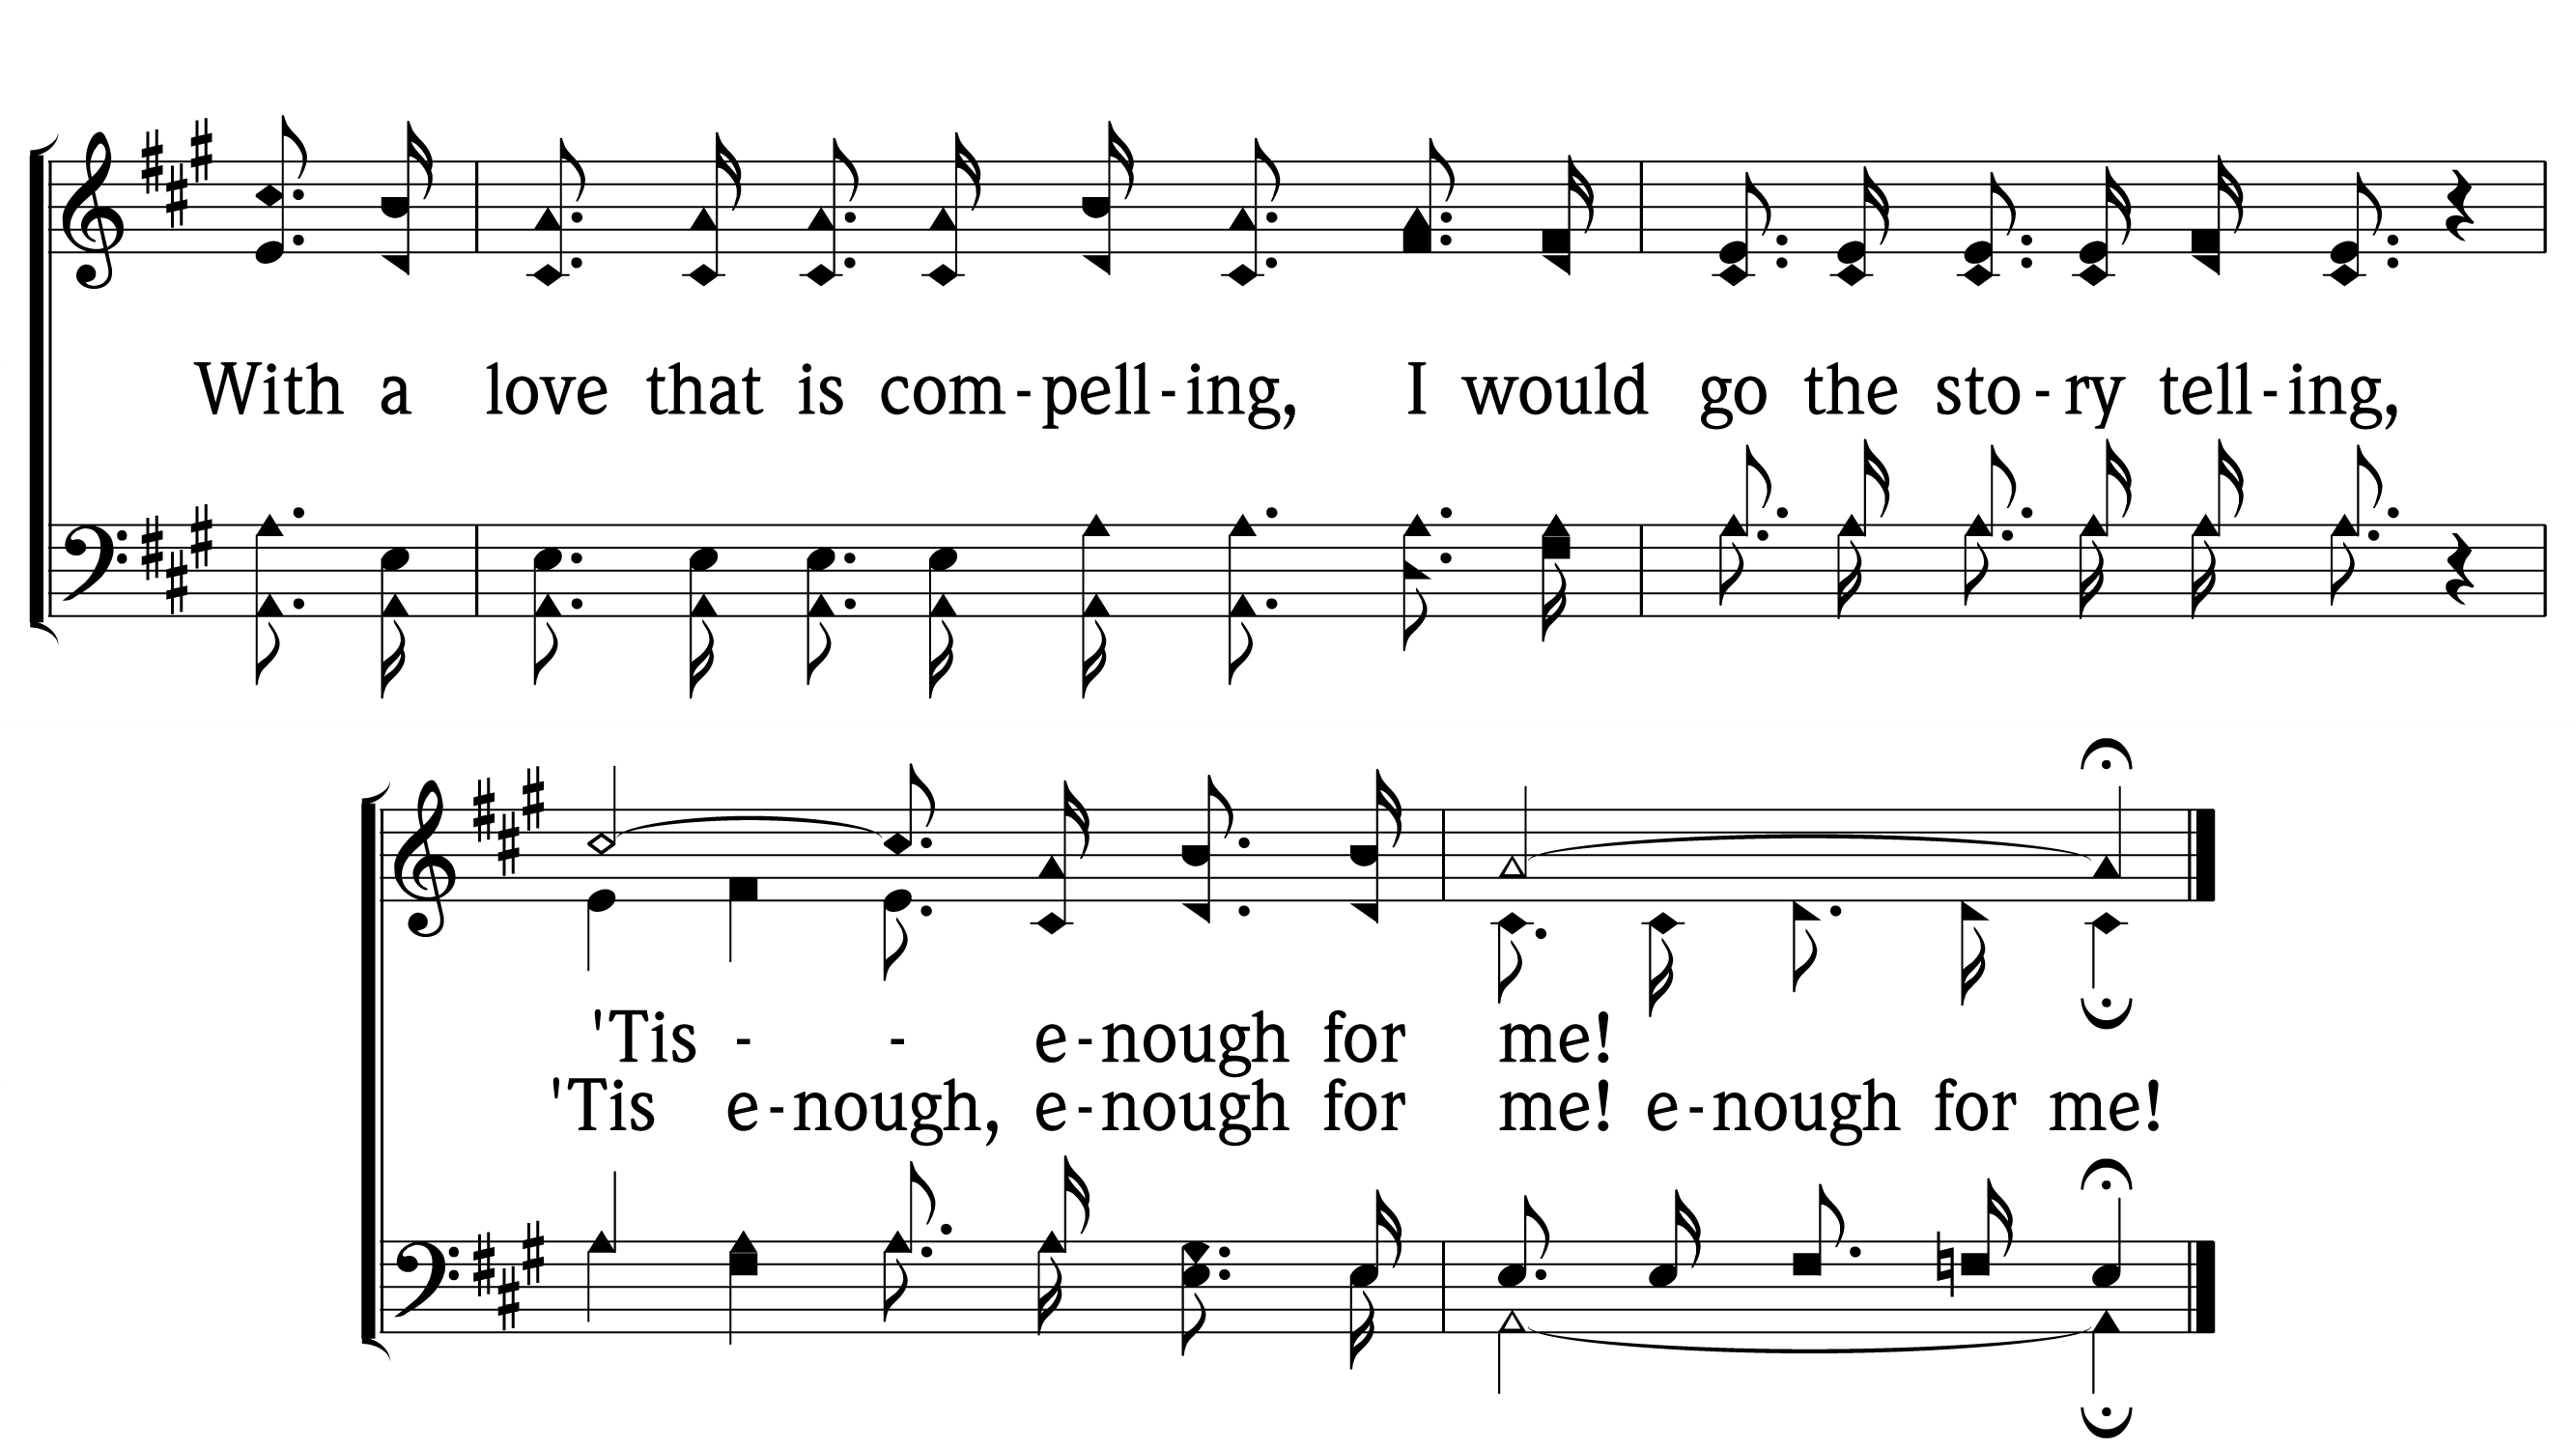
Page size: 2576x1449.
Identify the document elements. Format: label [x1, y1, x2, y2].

text_box [0, 0, 2576, 1449]
